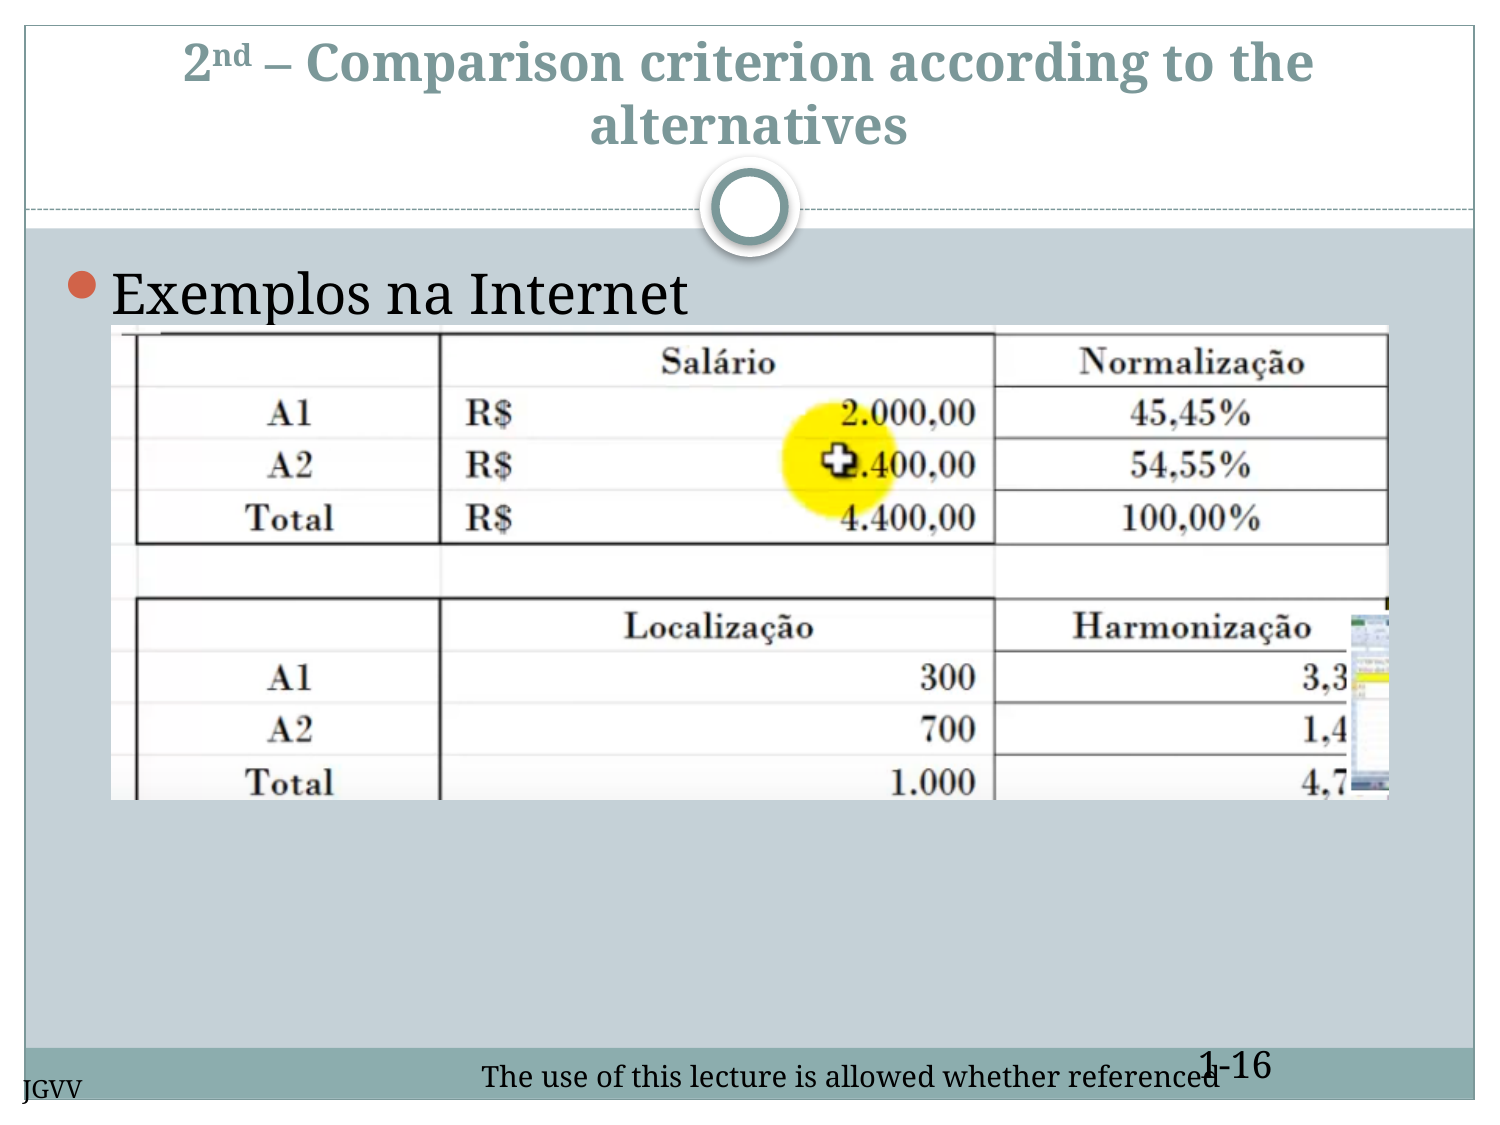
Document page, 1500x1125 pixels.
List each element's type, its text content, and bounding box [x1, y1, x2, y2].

title 2nd – Comparison criterion according to the alternatives [49, 0, 1450, 162]
list Exemplos na Internet [49, 250, 1445, 1001]
picture [111, 325, 1389, 800]
